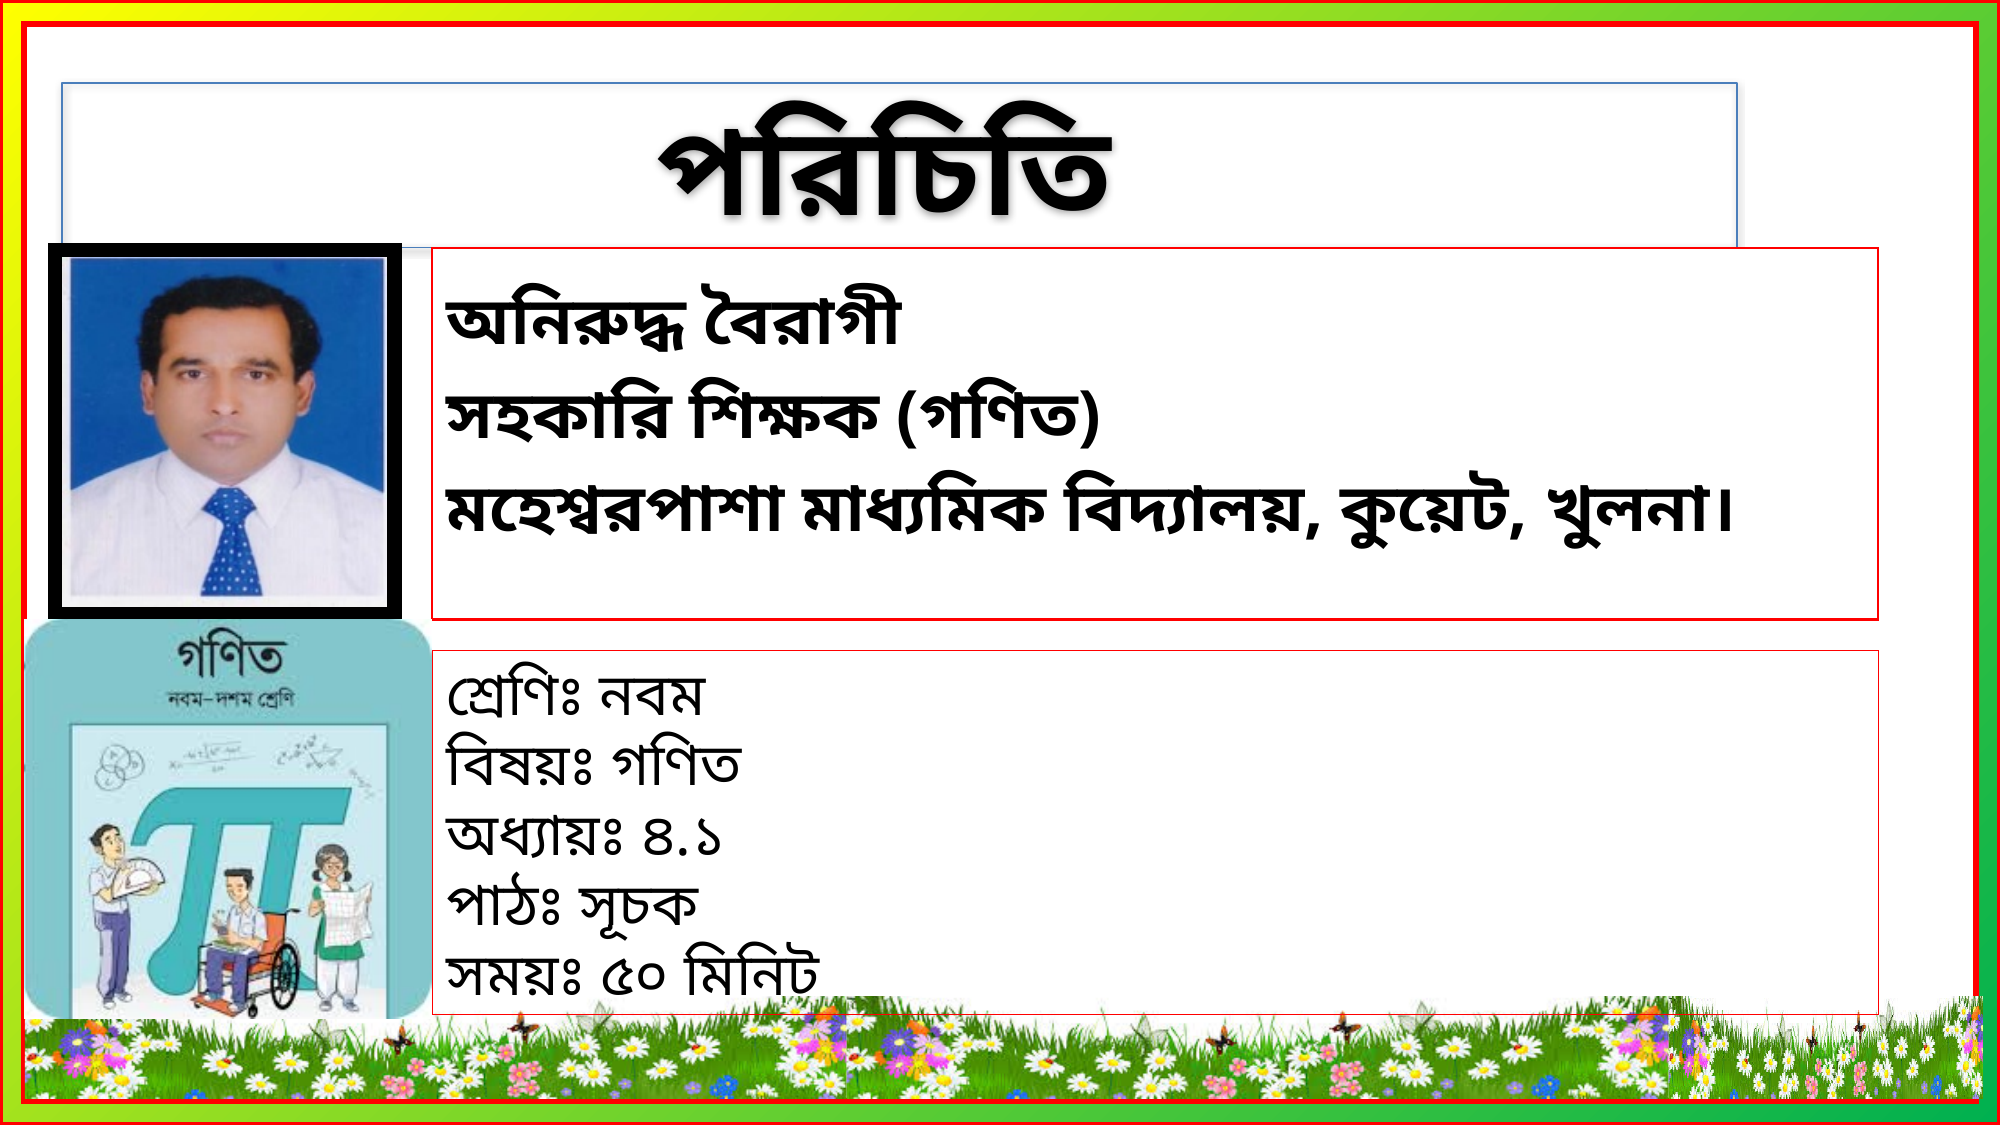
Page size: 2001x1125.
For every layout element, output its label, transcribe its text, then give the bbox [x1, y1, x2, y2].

text_box [0, 0, 2000, 1125]
text_box পরিচিতি [62, 82, 1738, 248]
text_box অনিরুদ্ধ বৈরাগী সহকারি শিক্ষক (গণিত) মহেশ্বরপাশা মাধ্যমিক বিদ্যালয়, কুয়েট, খুলনা। [431, 247, 1879, 621]
picture [24, 619, 1983, 1099]
picture [62, 257, 388, 608]
text_box শ্রেণিঃ নবম বিষয়ঃ গণিত অধ্যায়ঃ ৪.১ পাঠঃ সূচক সময়ঃ ৫০ মিনিট [433, 650, 1879, 996]
